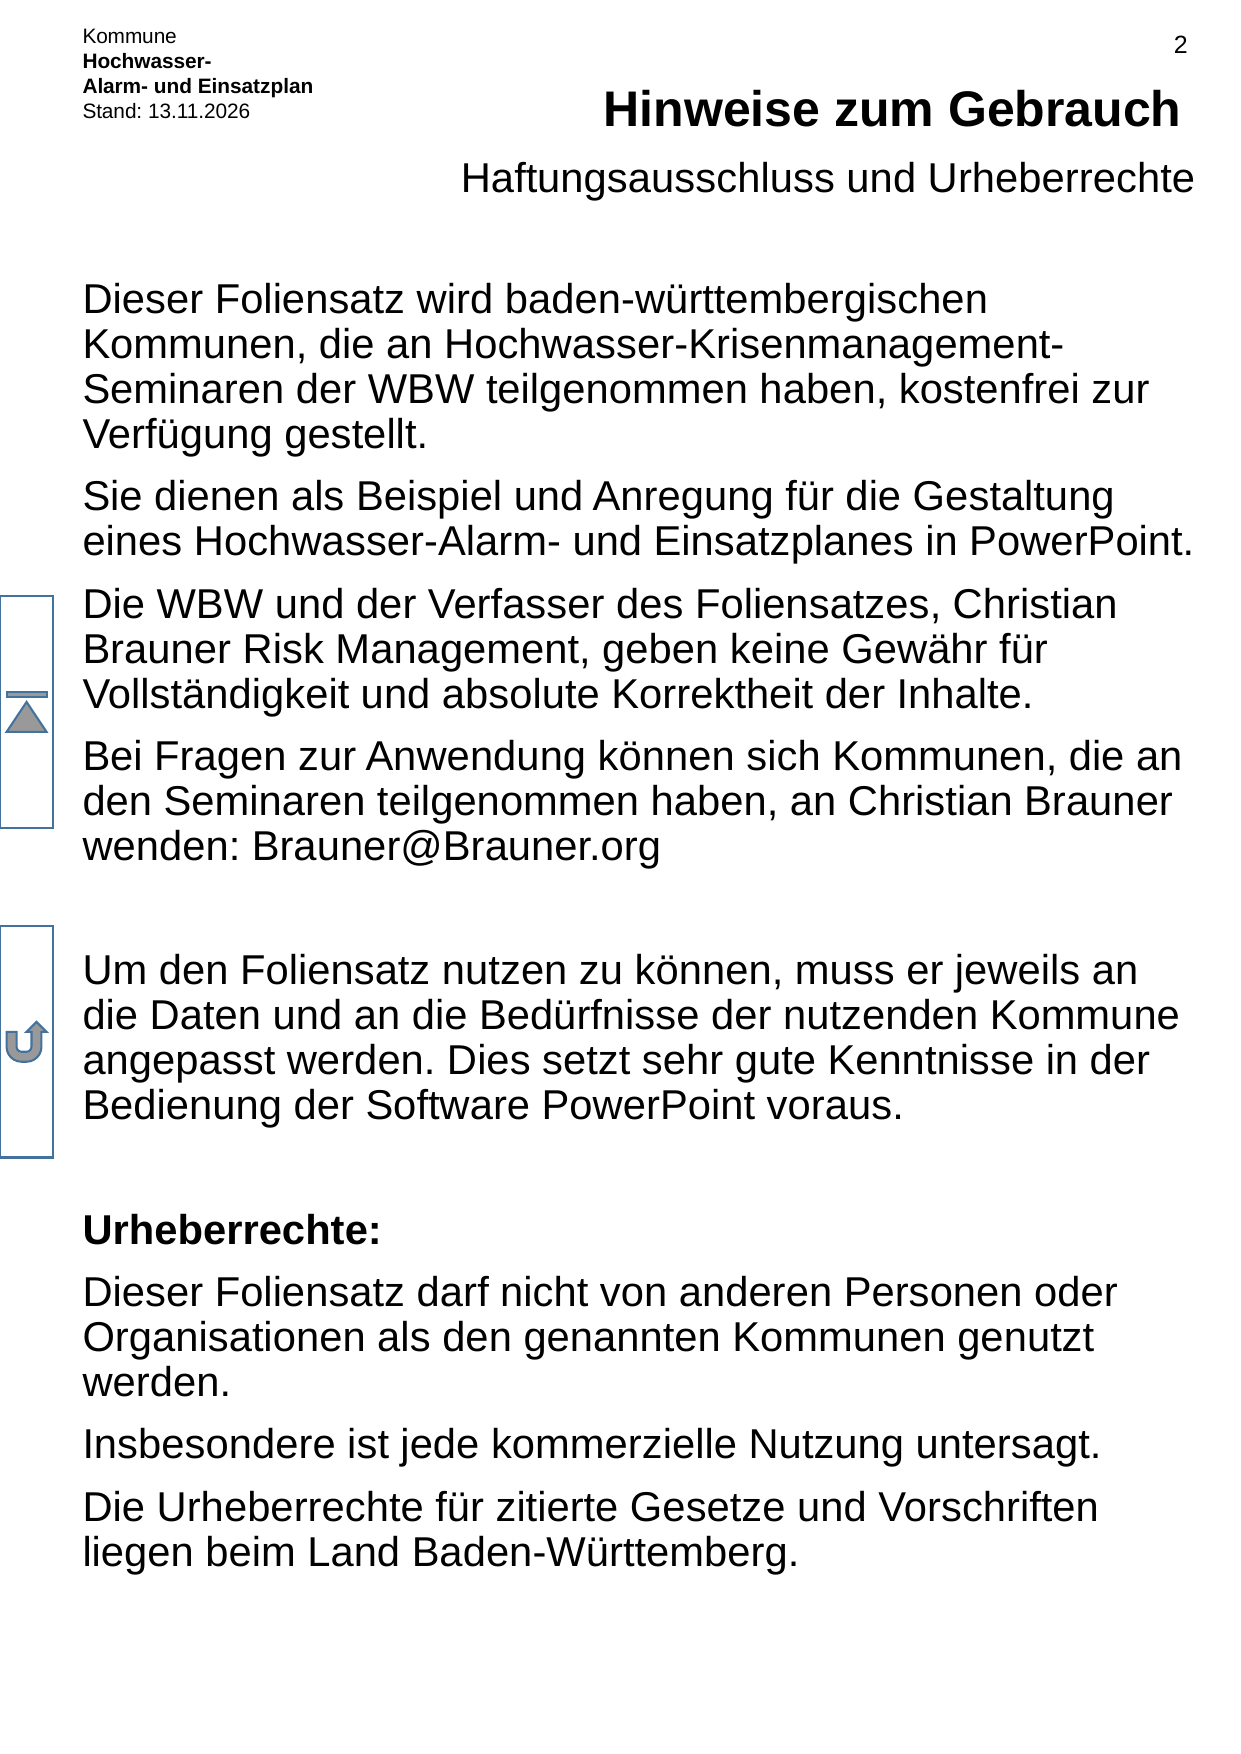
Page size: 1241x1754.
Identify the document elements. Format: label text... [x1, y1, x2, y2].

title Hinweise zum Gebrauch [452, 53, 1196, 145]
list Dieser Foliensatz wird baden-württembergischen Kommunen, die an Hochwasser-Krisenmanagement-Seminaren der WBW teilgenommen haben, kostenfrei zur Verfügung gestellt. Sie dienen als Beispiel und Anregung für die Gestaltung eines Hochwasser-Alarm- und Einsatzplanes in PowerPoint. Die WBW und der Verfasser des Foliensatzes, Christian Brauner Risk Management, geben keine Gewähr für Vollständigkeit und absolute Korrektheit der Inhalte. Bei Fragen zur Anwendung können sich Kommunen, die an den Seminaren teilgenommen haben, an Christian Brauner wenden: Brauner@Brauner.org Um den Foliensatz nutzen zu können, muss er jeweils an die Daten und an die Bedürfnisse der nutzenden Kommune angepasst werden. Dies setzt sehr gute Kenntnisse in der Bedienung der Software PowerPoint voraus. Urheberrechte: Dieser Foliensatz darf nicht von anderen Personen oder Organisationen als den genannten Kommunen genutzt werden. Insbesondere ist jede kommerzielle Nutzung untersagt. Die Urheberrechte für zitierte Gesetze und Vorschriften liegen beim Land Baden-Württemberg. [82, 277, 1199, 591]
list Haftungsausschluss und Urheberrechte [82, 149, 1196, 237]
